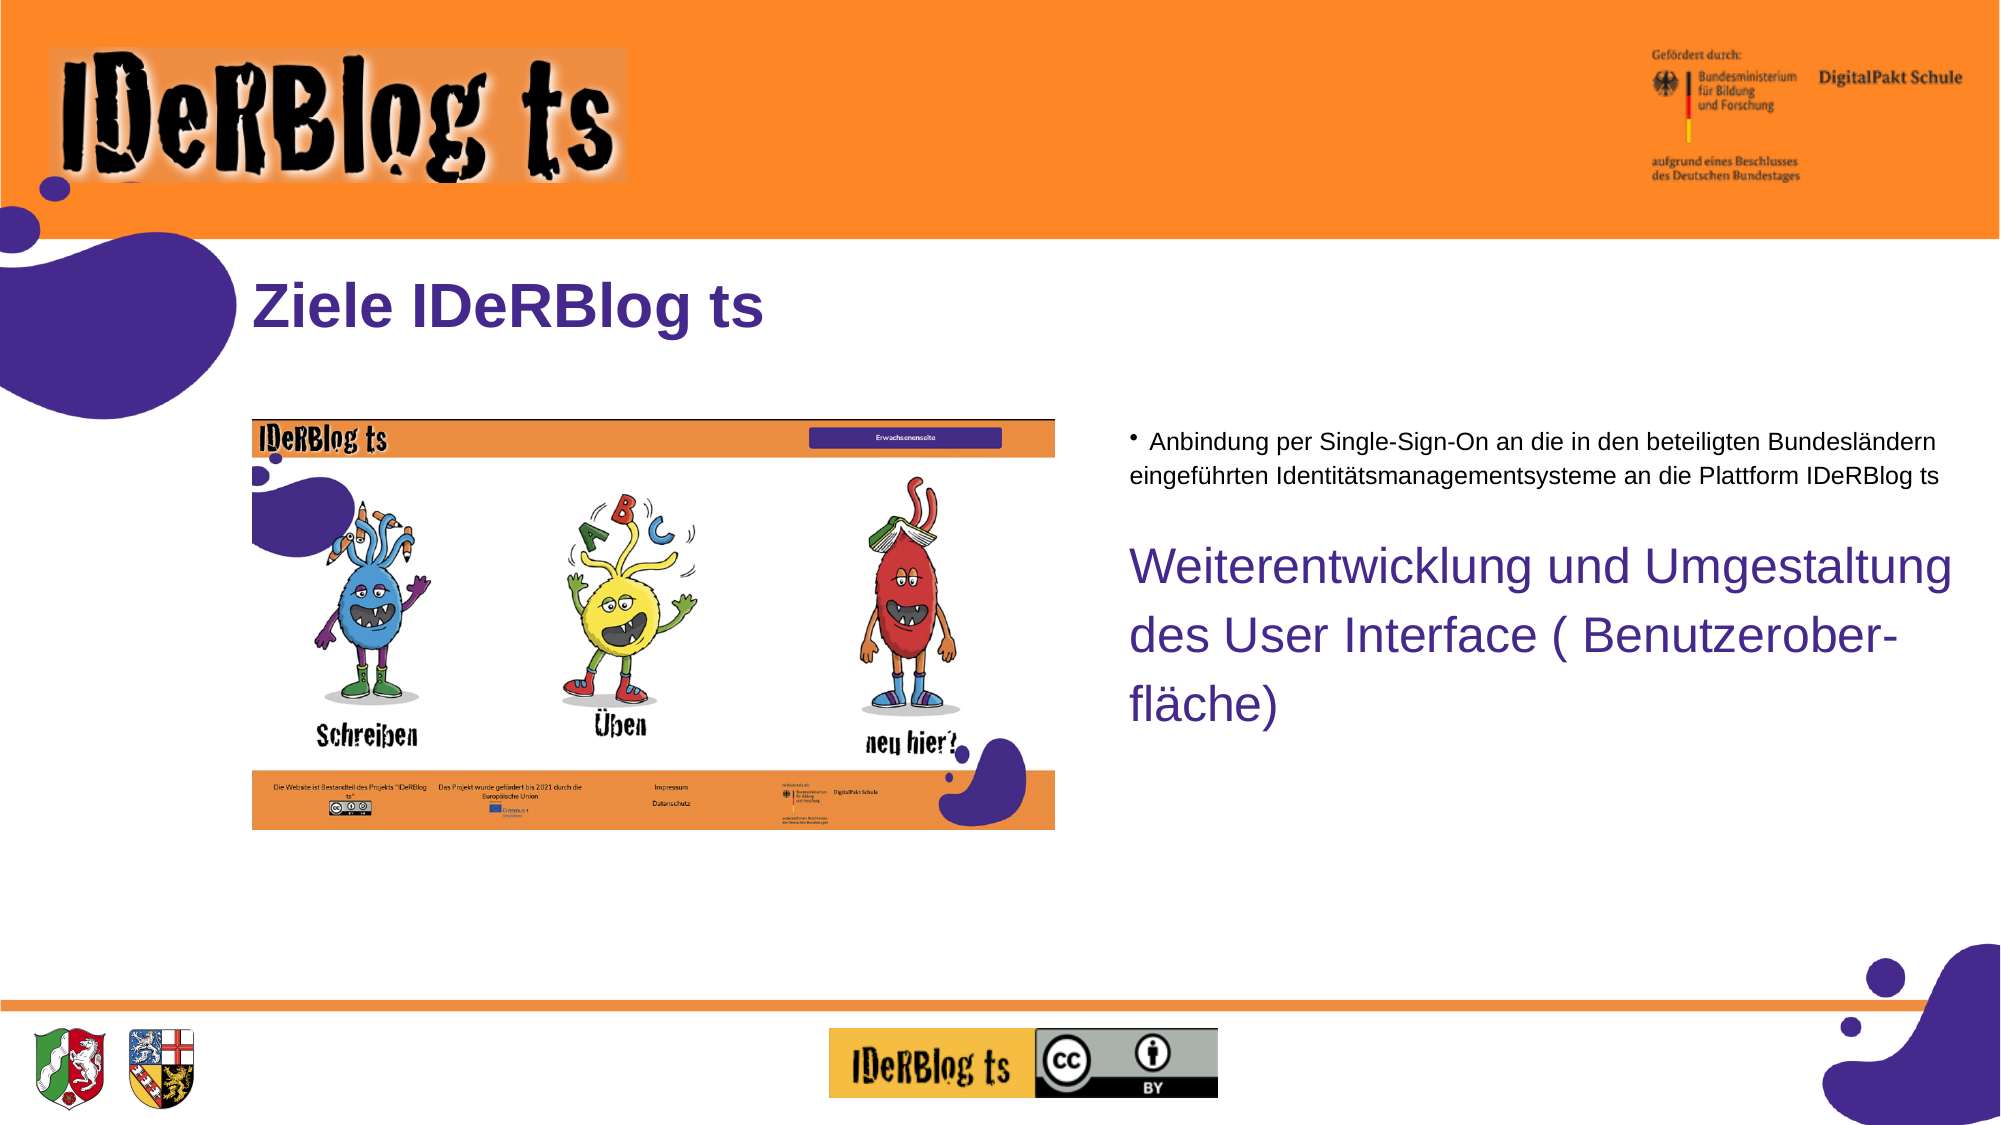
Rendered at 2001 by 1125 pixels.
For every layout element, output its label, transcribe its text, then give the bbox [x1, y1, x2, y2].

picture [251, 419, 1055, 831]
picture [829, 1028, 1218, 1098]
text_box Anbindung per Single-Sign-On an die in den beteiligten Bundesländern eingeführten Identitätsmanagementsysteme an die Plattform IDeRBlog ts Weiterentwicklung und Umgestaltung des User Interface ( Benutzerober-fläche) [1122, 413, 1991, 739]
title Ziele IDeRBlog ts [251, 269, 1119, 395]
picture [128, 1029, 195, 1111]
picture [1652, 47, 1964, 183]
picture [1821, 942, 2001, 1125]
picture [0, 47, 627, 423]
picture [34, 1028, 106, 1111]
